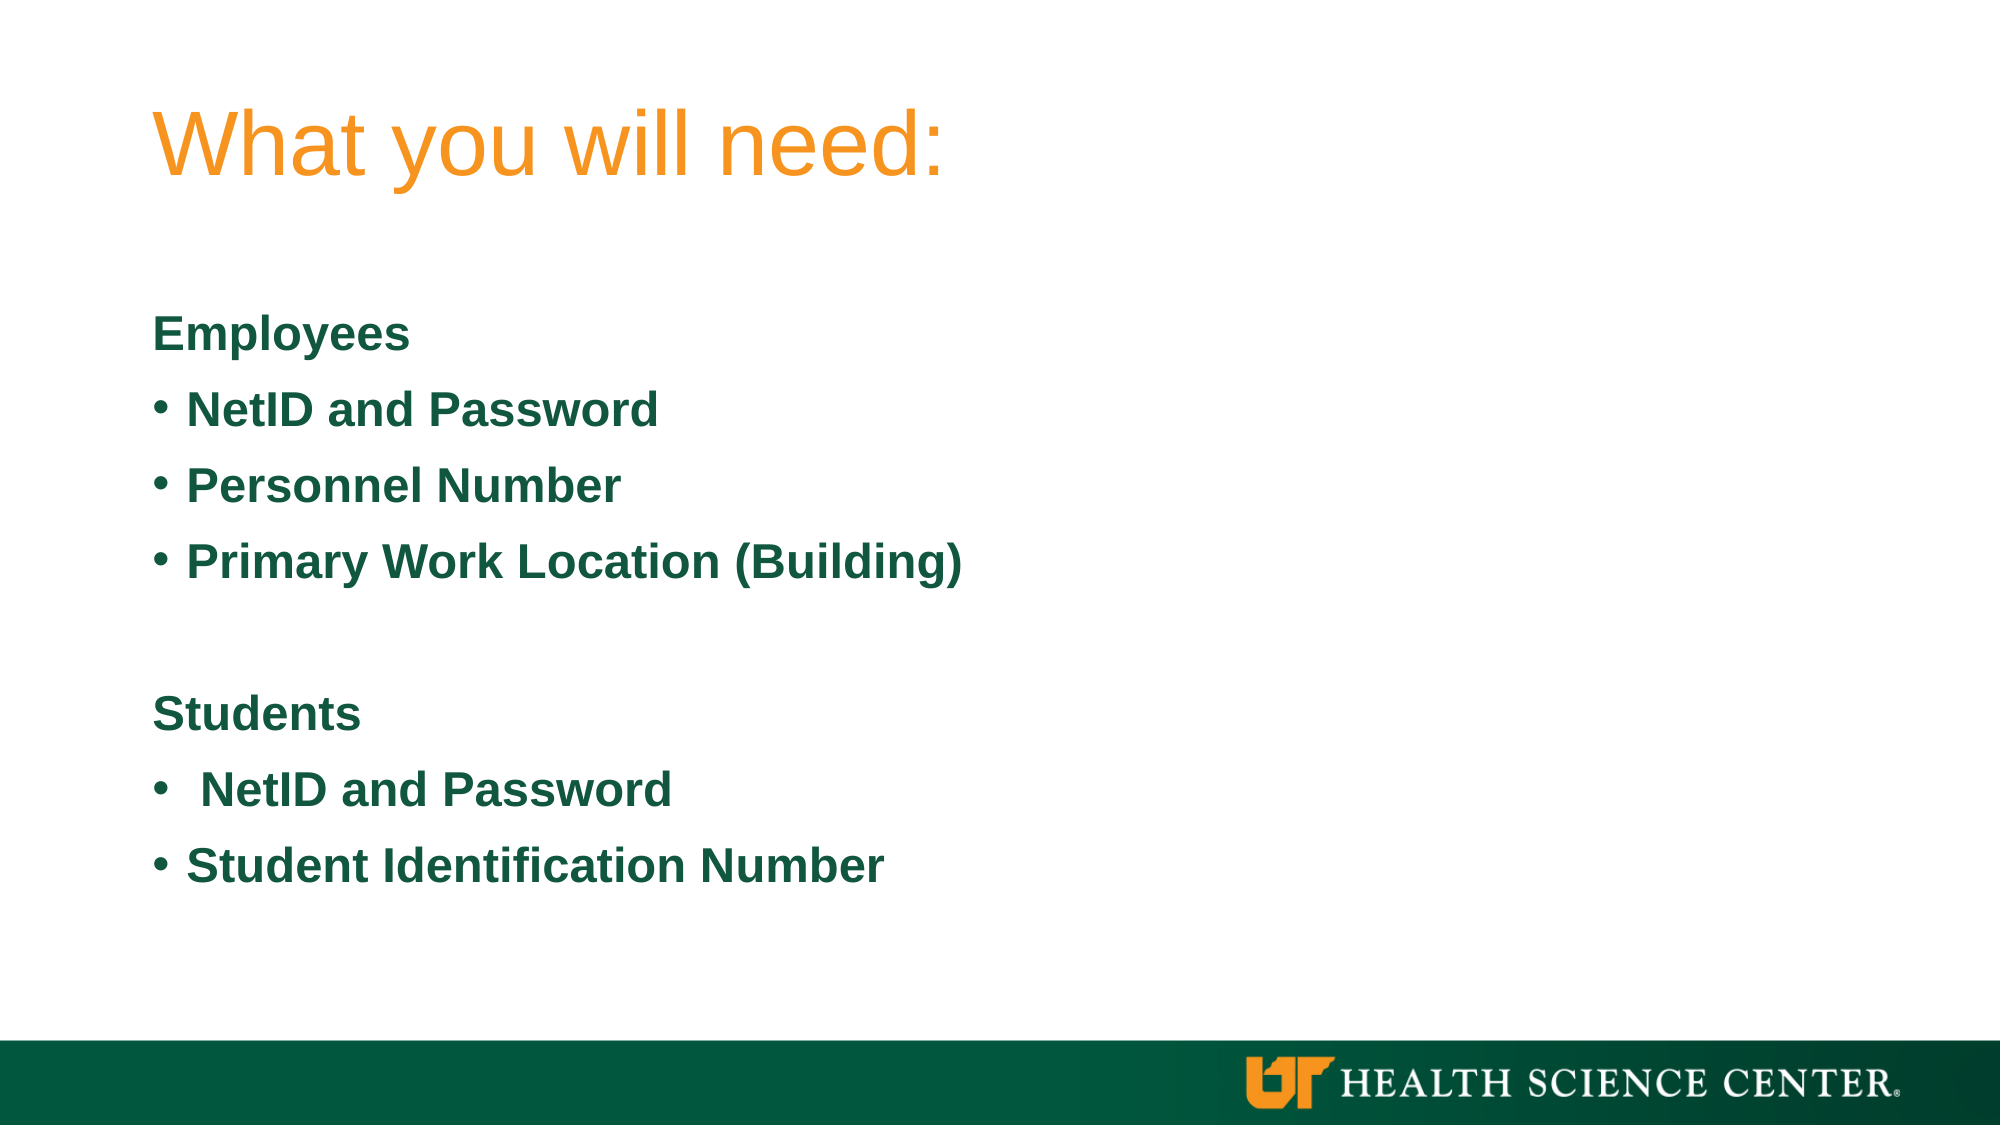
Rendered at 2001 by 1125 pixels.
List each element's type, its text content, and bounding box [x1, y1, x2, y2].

picture [0, 0, 2000, 1125]
title What you will need: [137, 74, 1863, 218]
list Employees NetID and Password Personnel Number Primary Work Location (Building) Students NetID and Password Student Identification Number [137, 217, 1169, 984]
